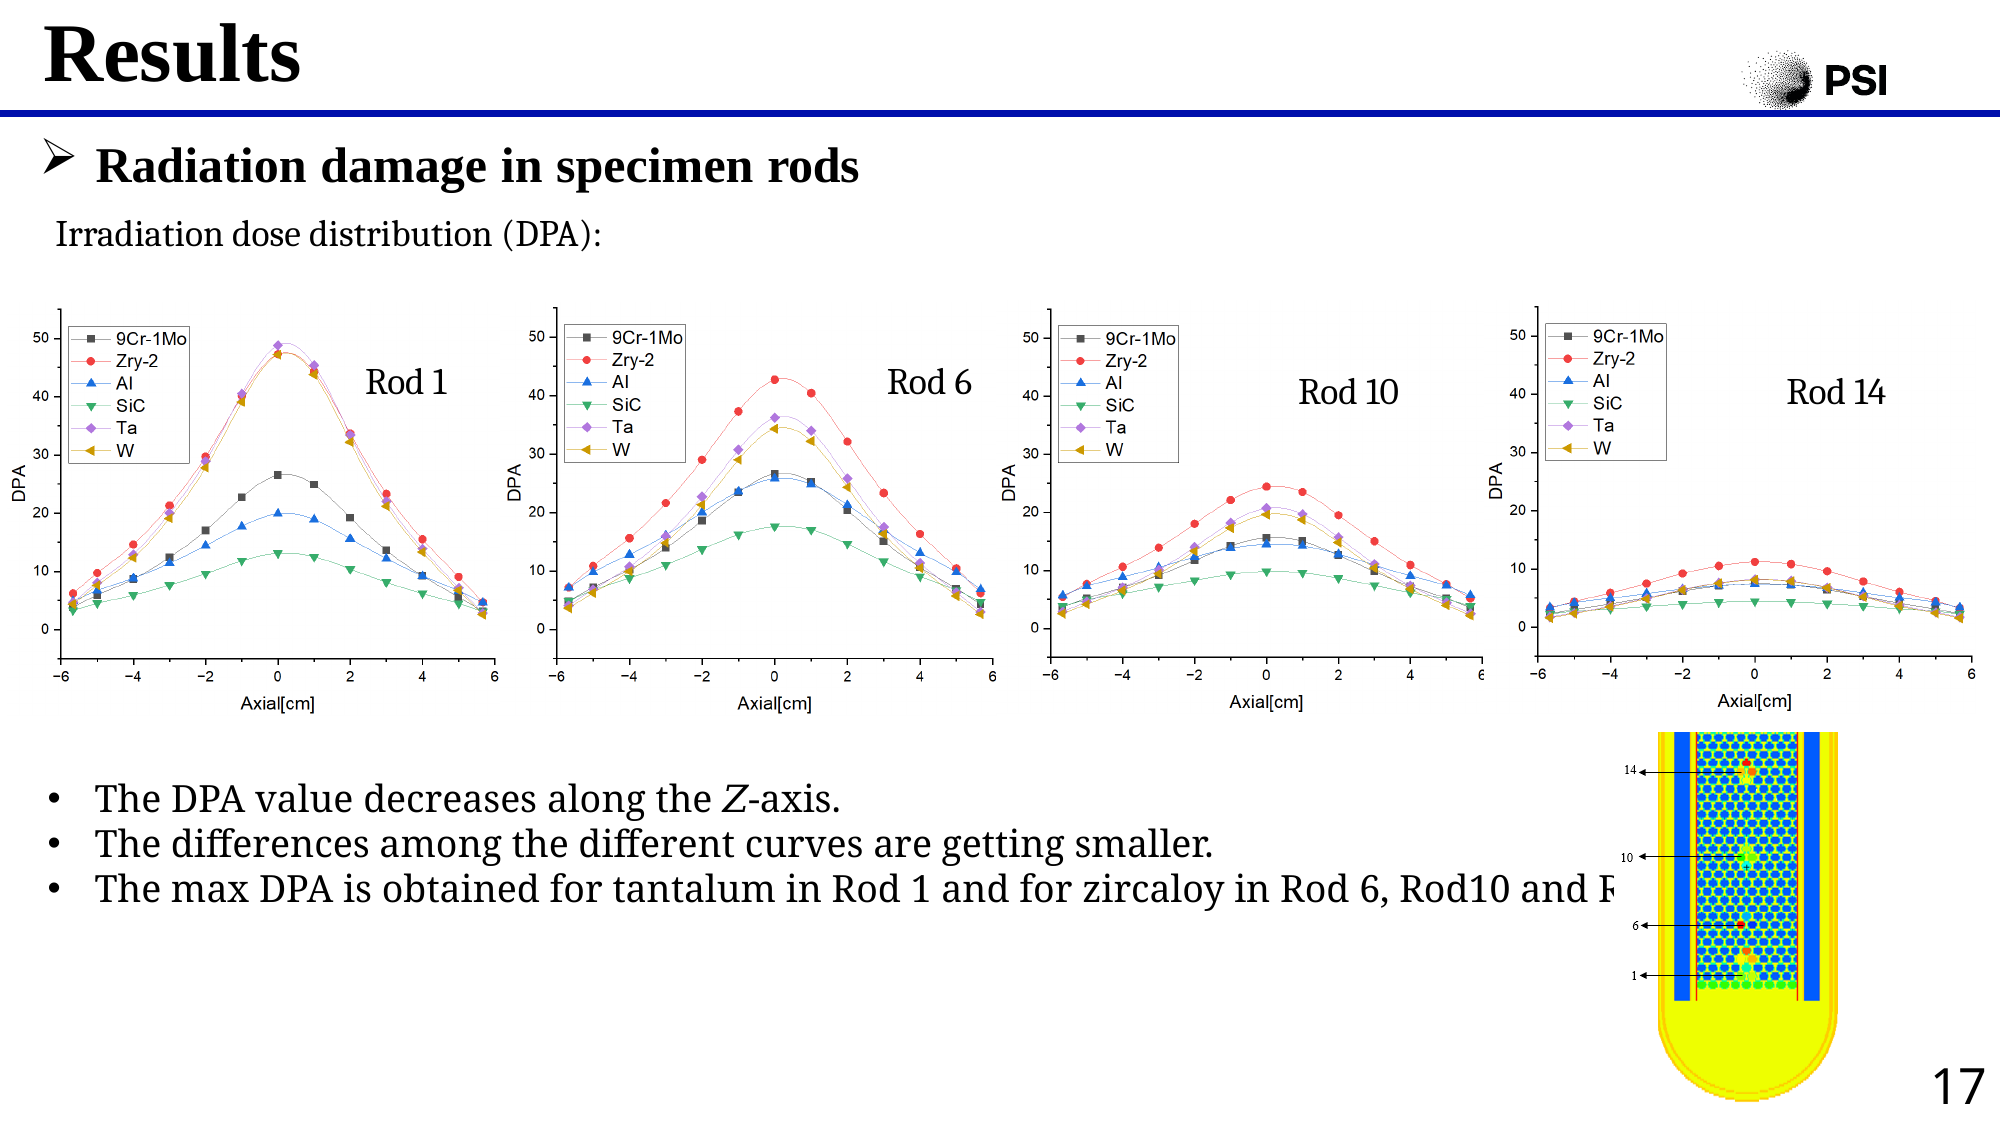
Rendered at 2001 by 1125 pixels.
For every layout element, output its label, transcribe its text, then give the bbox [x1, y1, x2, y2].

text_box Radiation damage in specimen rods [39, 132, 1767, 203]
text_box The DPA value decreases along the 𝑍-axis. The differences among the different curves are getting smaller. The max DPA is obtained for tantalum in Rod 1 and for zircaloy in Rod 6, Rod10 and Rod 14. [32, 767, 1614, 918]
title Results [43, 0, 1249, 67]
picture [7, 300, 1976, 716]
slide_number 17 [1885, 1054, 1988, 1123]
text_box Irradiation dose distribution (DPA): [40, 201, 1050, 262]
picture [1614, 715, 1862, 1108]
